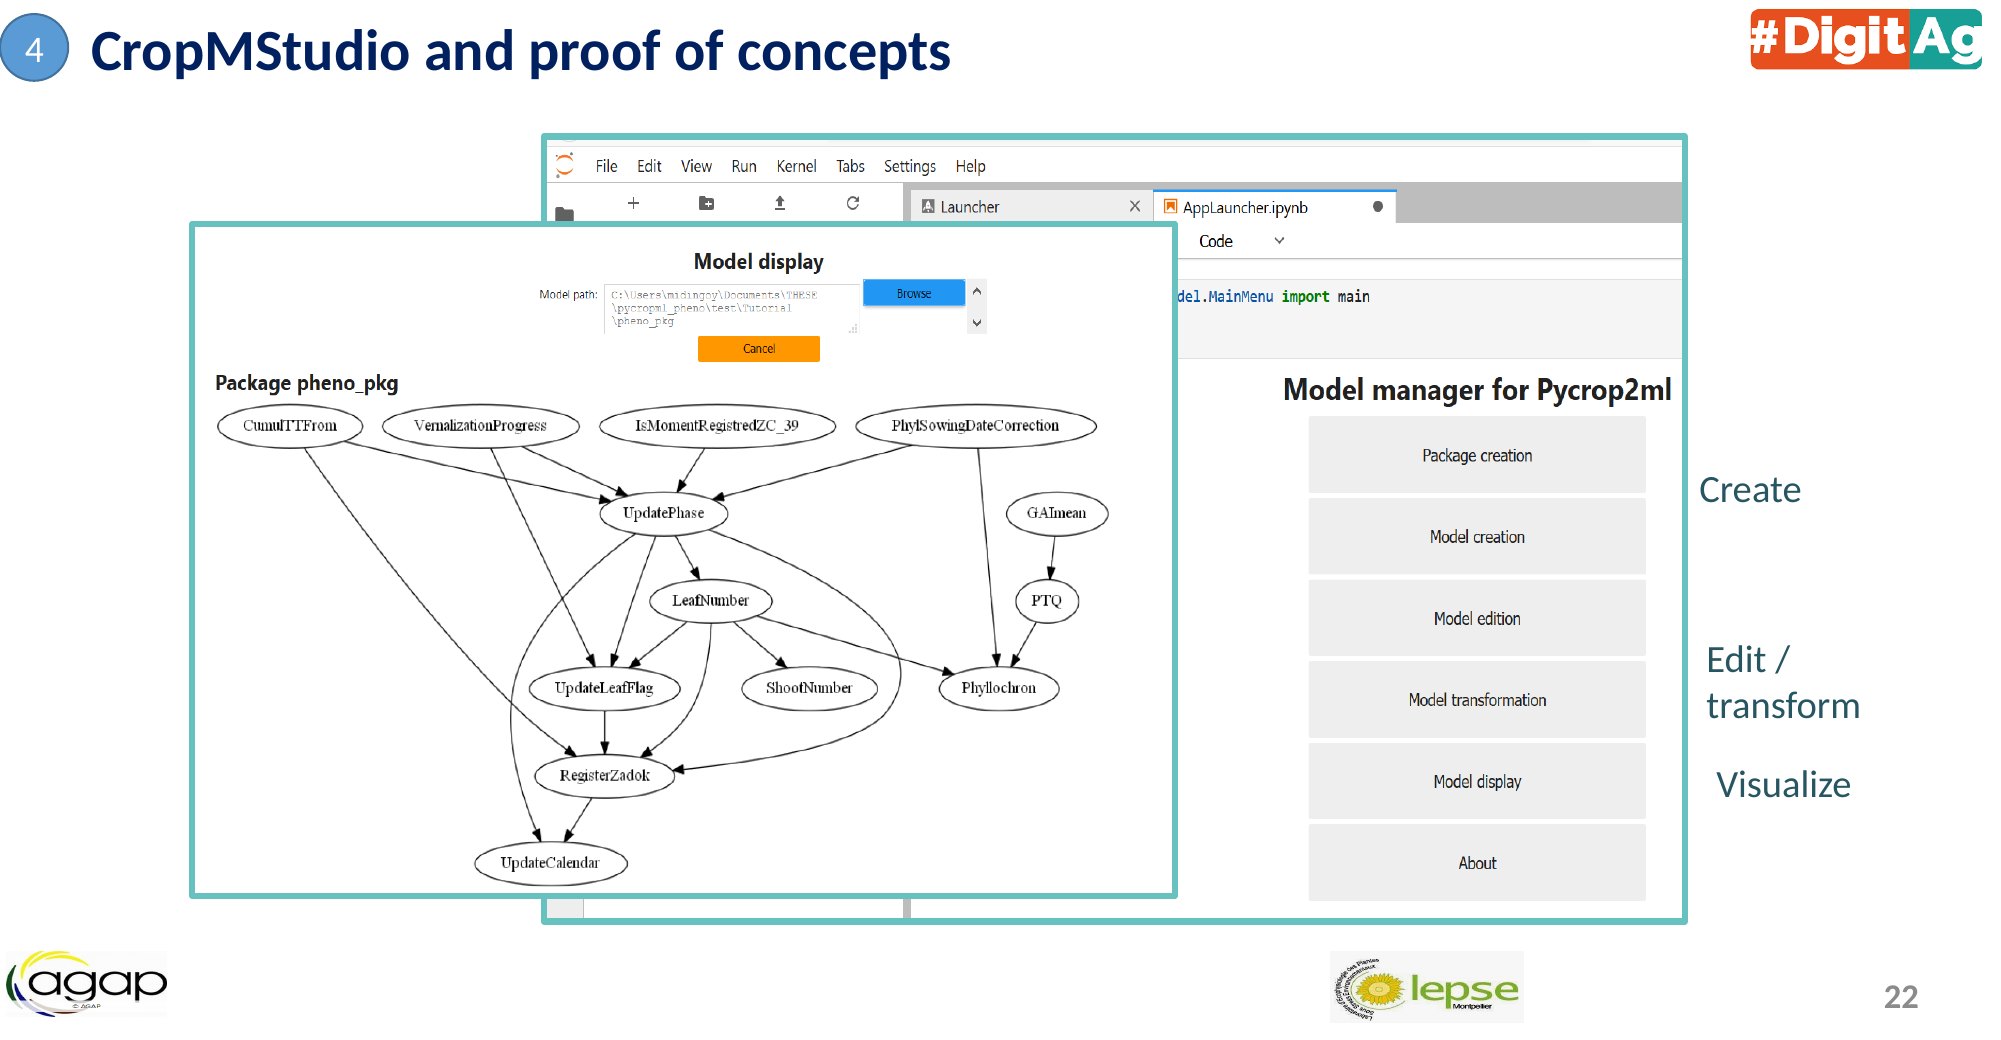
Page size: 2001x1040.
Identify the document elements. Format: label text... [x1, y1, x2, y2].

text_box Visualize [1701, 751, 1877, 813]
picture [0, 951, 172, 1019]
picture [1740, 0, 1993, 79]
text_box 4 [0, 13, 70, 82]
text_box Edit / transform [1691, 626, 1934, 734]
text_box Create [1684, 456, 1819, 518]
slide_number 21 [1515, 967, 1934, 1023]
picture [1330, 951, 1524, 1023]
picture [195, 139, 1682, 919]
text_box CropMStudio and proof of concepts [76, 4, 1756, 90]
